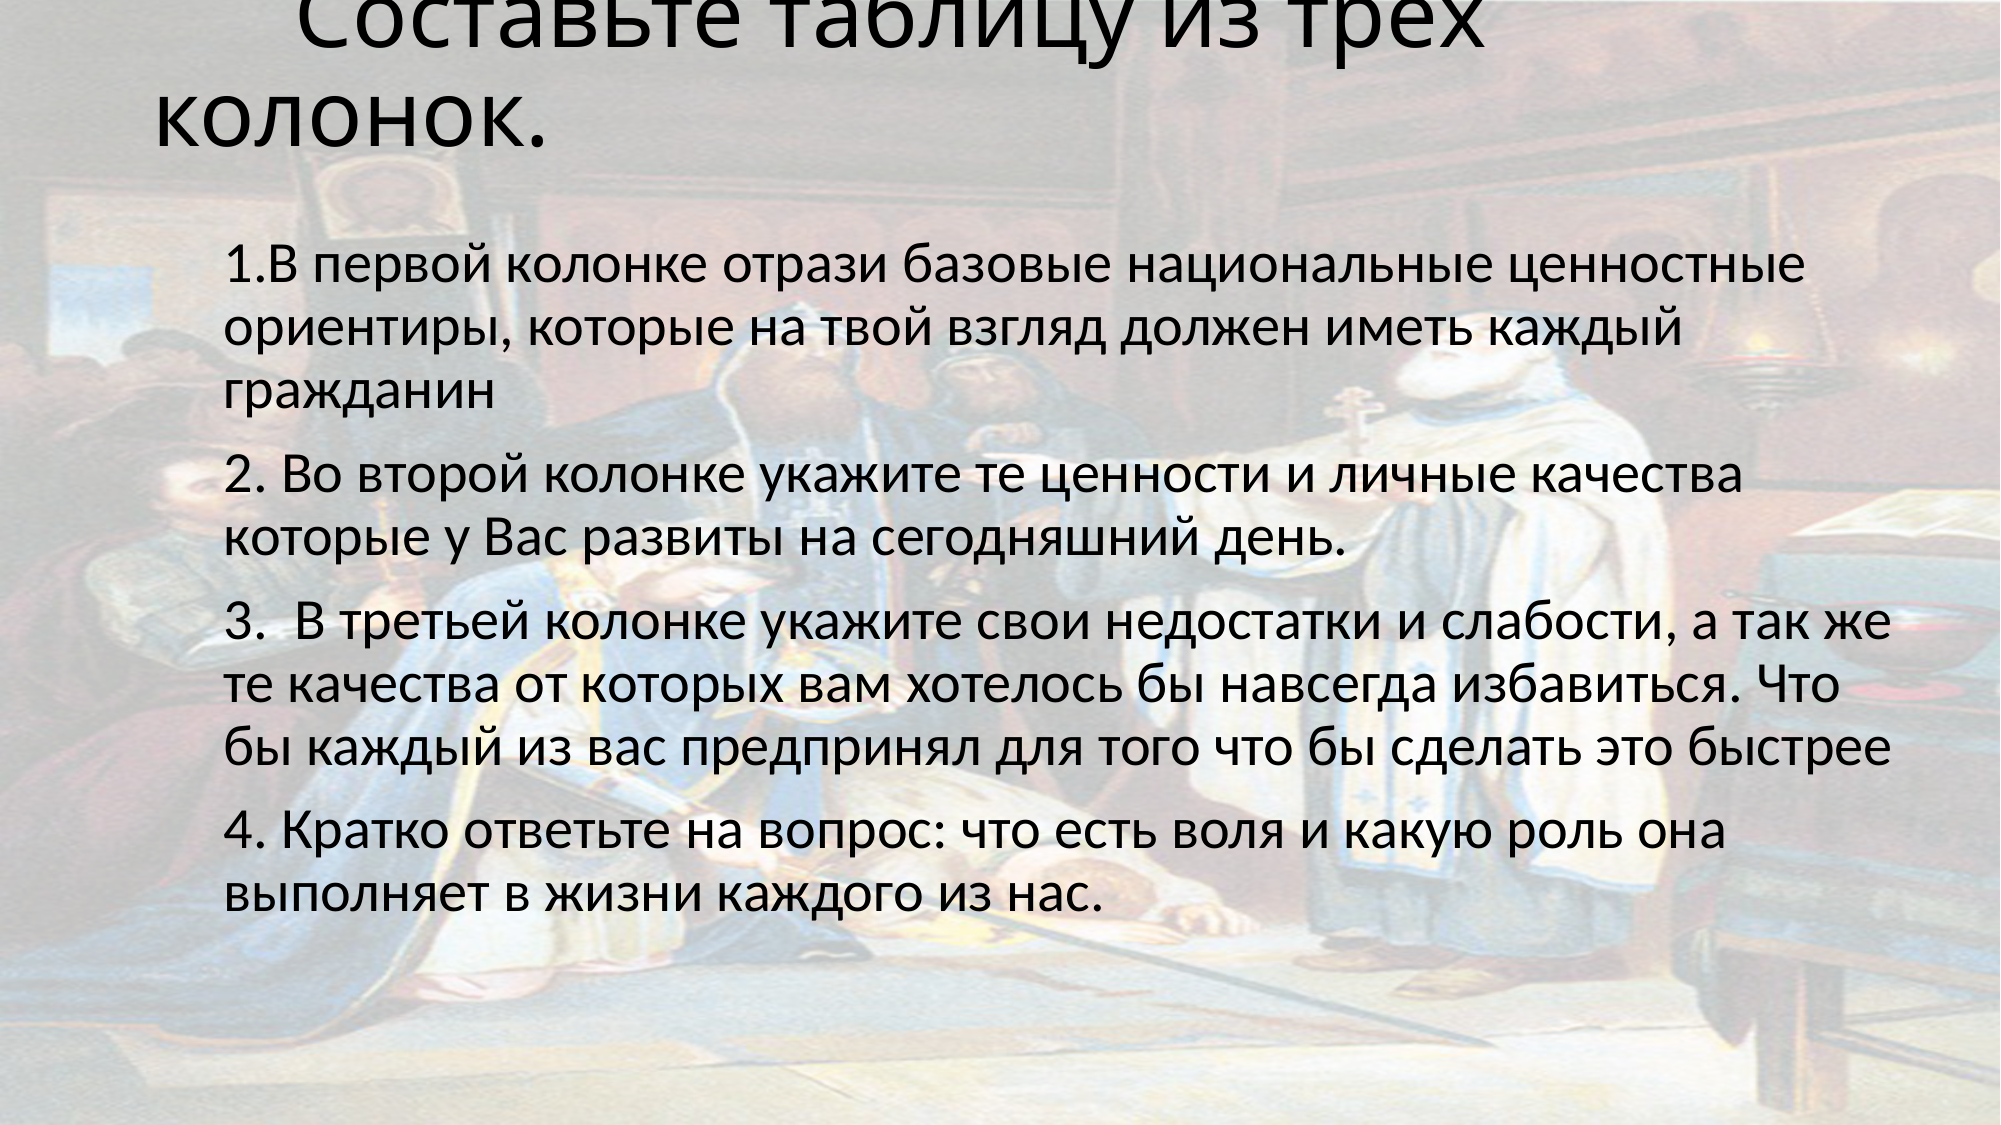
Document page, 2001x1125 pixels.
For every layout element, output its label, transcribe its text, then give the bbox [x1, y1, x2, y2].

title Составьте таблицу из трех колонок. [137, 0, 1863, 177]
list 1.В первой колонке отрази базовые национальные ценностные ориентиры, которые на твой взгляд должен иметь каждый гражданин 2. Во второй колонке укажите те ценности и личные качества которые у Вас развиты на сегодняшний день. 3. В третьей колонке укажите свои недостатки и слабости, а так же те качества от которых вам хотелось бы навсегда избавиться. Что бы каждый из вас предпринял для того что бы сделать это быстрее 4. Кратко ответьте на вопрос: что есть воля и какую роль она выполняет в жизни каждого из нас. [208, 224, 1934, 939]
